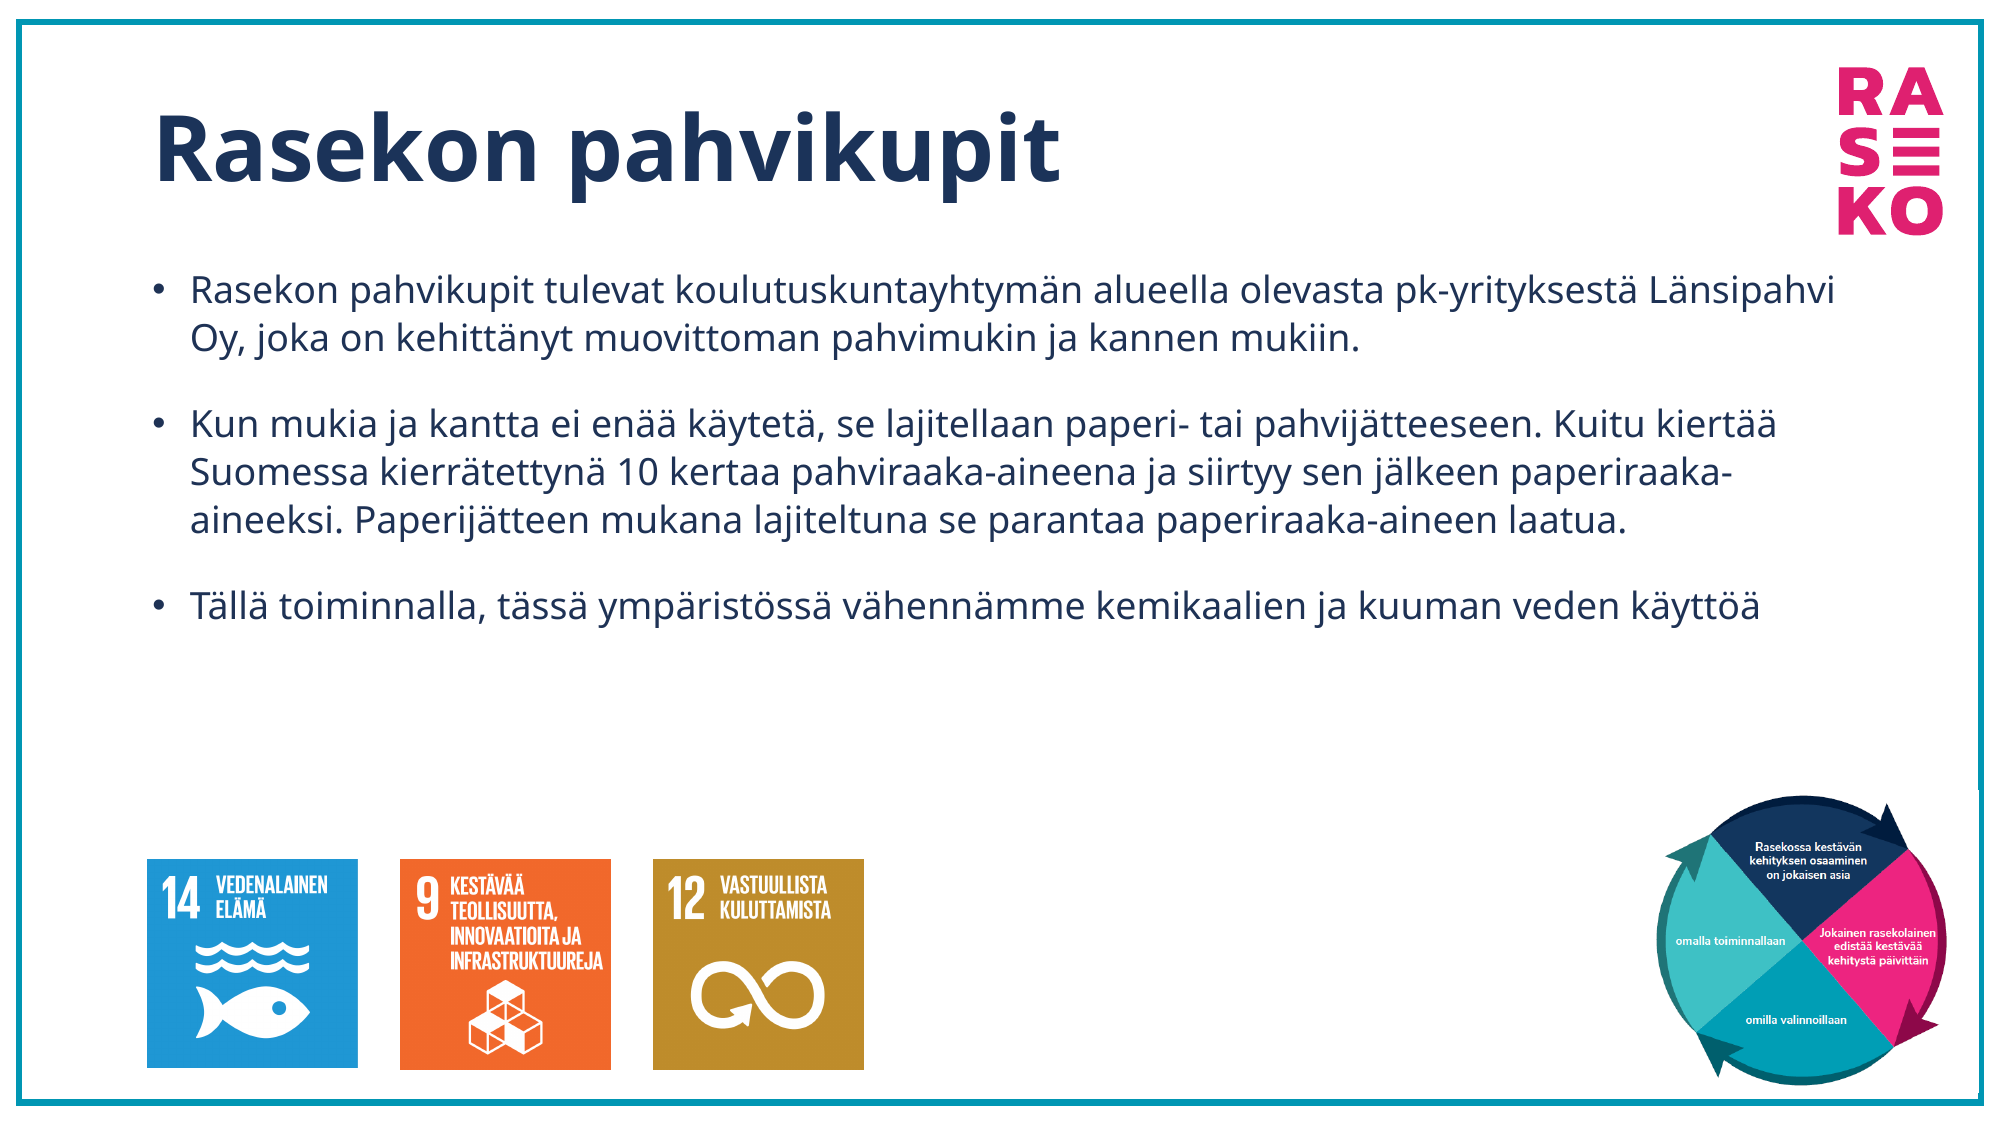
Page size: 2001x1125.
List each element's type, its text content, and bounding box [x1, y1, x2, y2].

picture [653, 859, 864, 1070]
picture [1630, 790, 1979, 1093]
title Rasekon pahvikupit [137, 42, 1863, 255]
list Rasekon pahvikupit tulevat koulutuskuntayhtymän alueella olevasta pk-yrityksestä Länsipahvi Oy, joka on kehittänyt muovittoman pahvimukin ja kannen mukiin. Kun mukia ja kantta ei enää käytetä, se lajitellaan paperi- tai pahvijätteeseen. Kuitu kiertää Suomessa kierrätettynä 10 kertaa pahviraaka-aineena ja siirtyy sen jälkeen paperiraaka-aineeksi. Paperijätteen mukana lajiteltuna se parantaa paperiraaka-aineen laatua. Tällä toiminnalla, tässä ympäristössä vähennämme kemikaalien ja kuuman veden käyttöä [137, 255, 1863, 874]
picture [400, 858, 611, 1070]
picture [147, 859, 358, 1069]
